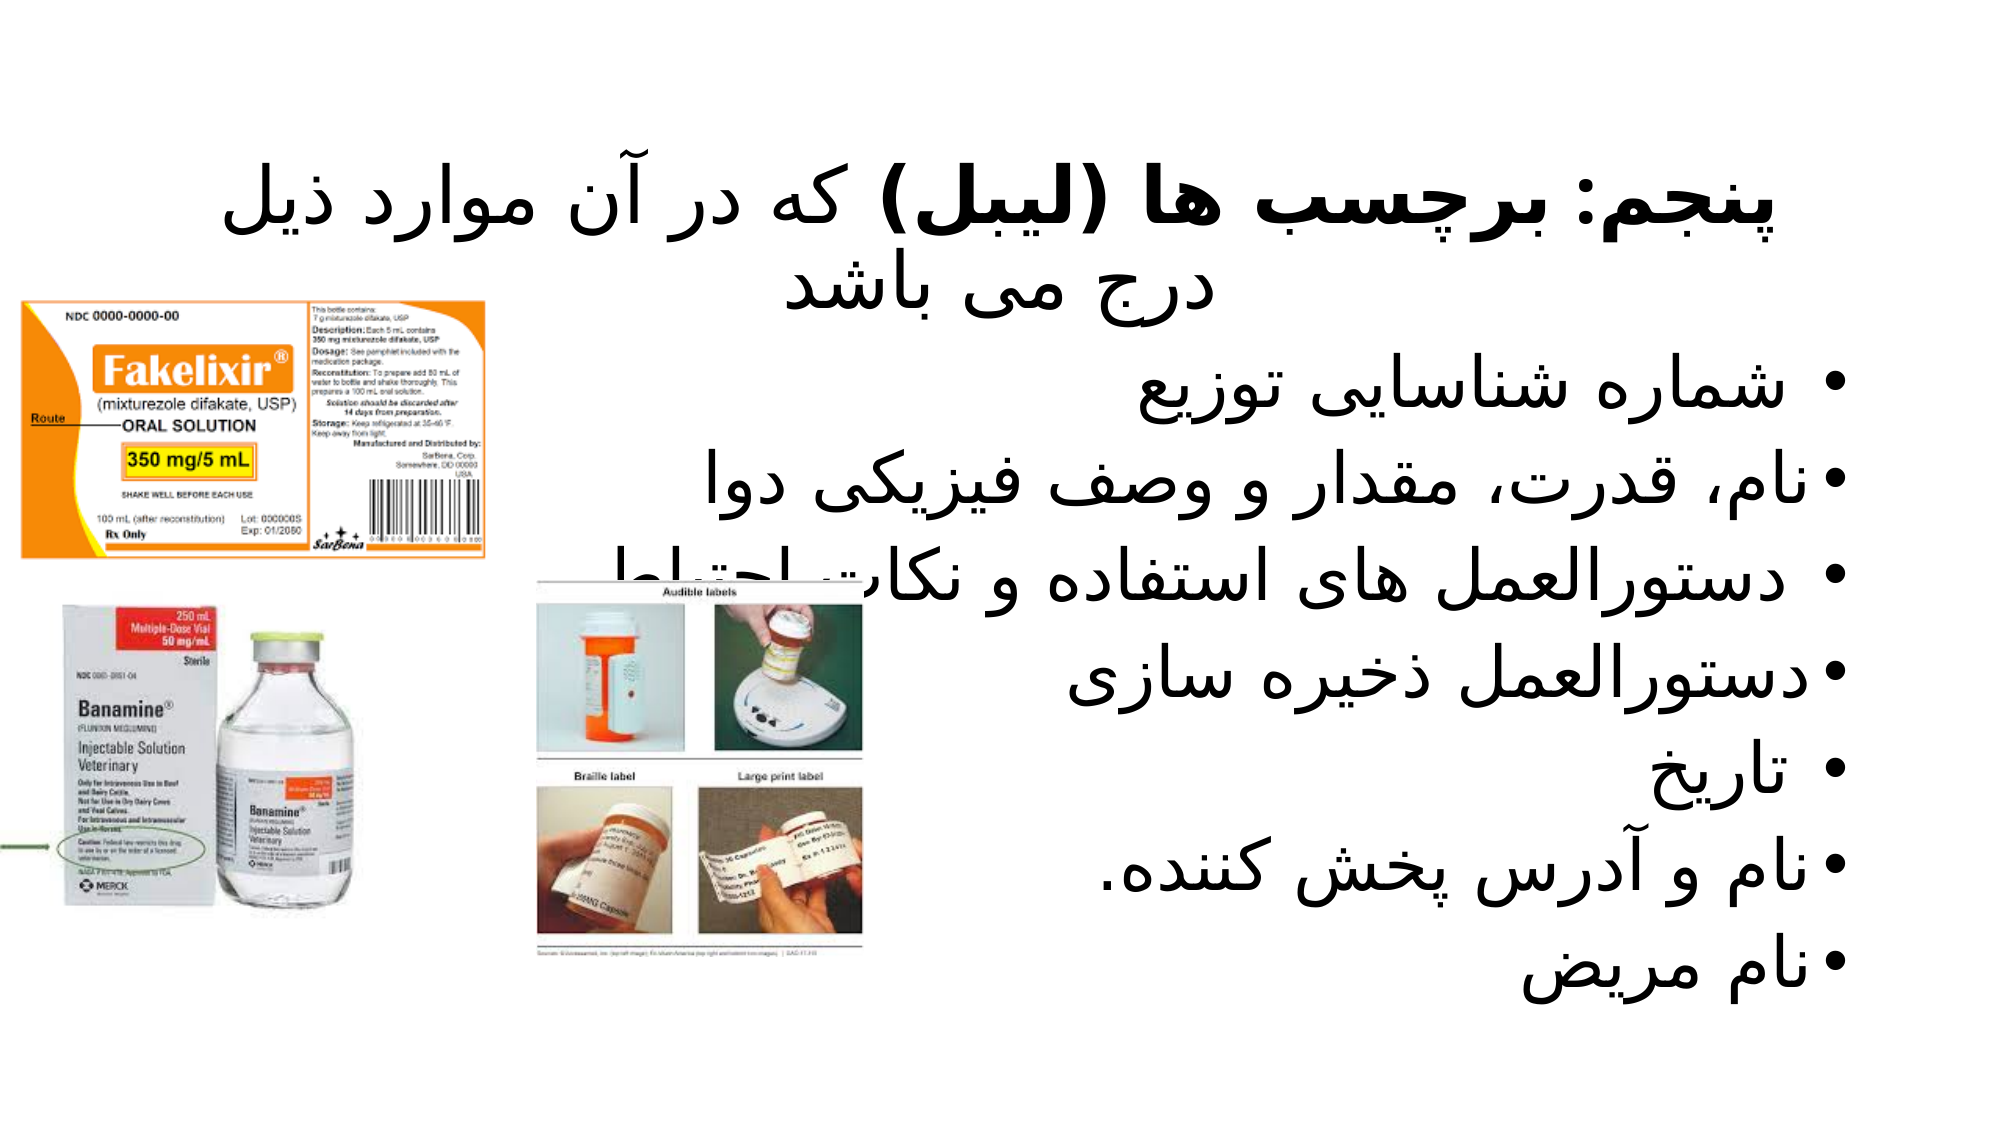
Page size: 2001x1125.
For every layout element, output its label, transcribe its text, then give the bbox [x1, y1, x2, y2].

list پنجم: برچسب ها (لیبل) که در آن موارد ذیل درج می باشد شماره شناسایی توزیع نام، قدرت، مقدار و وصف فیزیکی دوا دستورالعمل های استفاده و نکات احتیاطی دستورالعمل ذخیره سازی تاریخ نام و آدرس پخش کننده. نام مریض [137, 147, 1863, 1014]
picture [536, 580, 864, 958]
picture [18, 299, 487, 563]
picture [0, 580, 365, 920]
